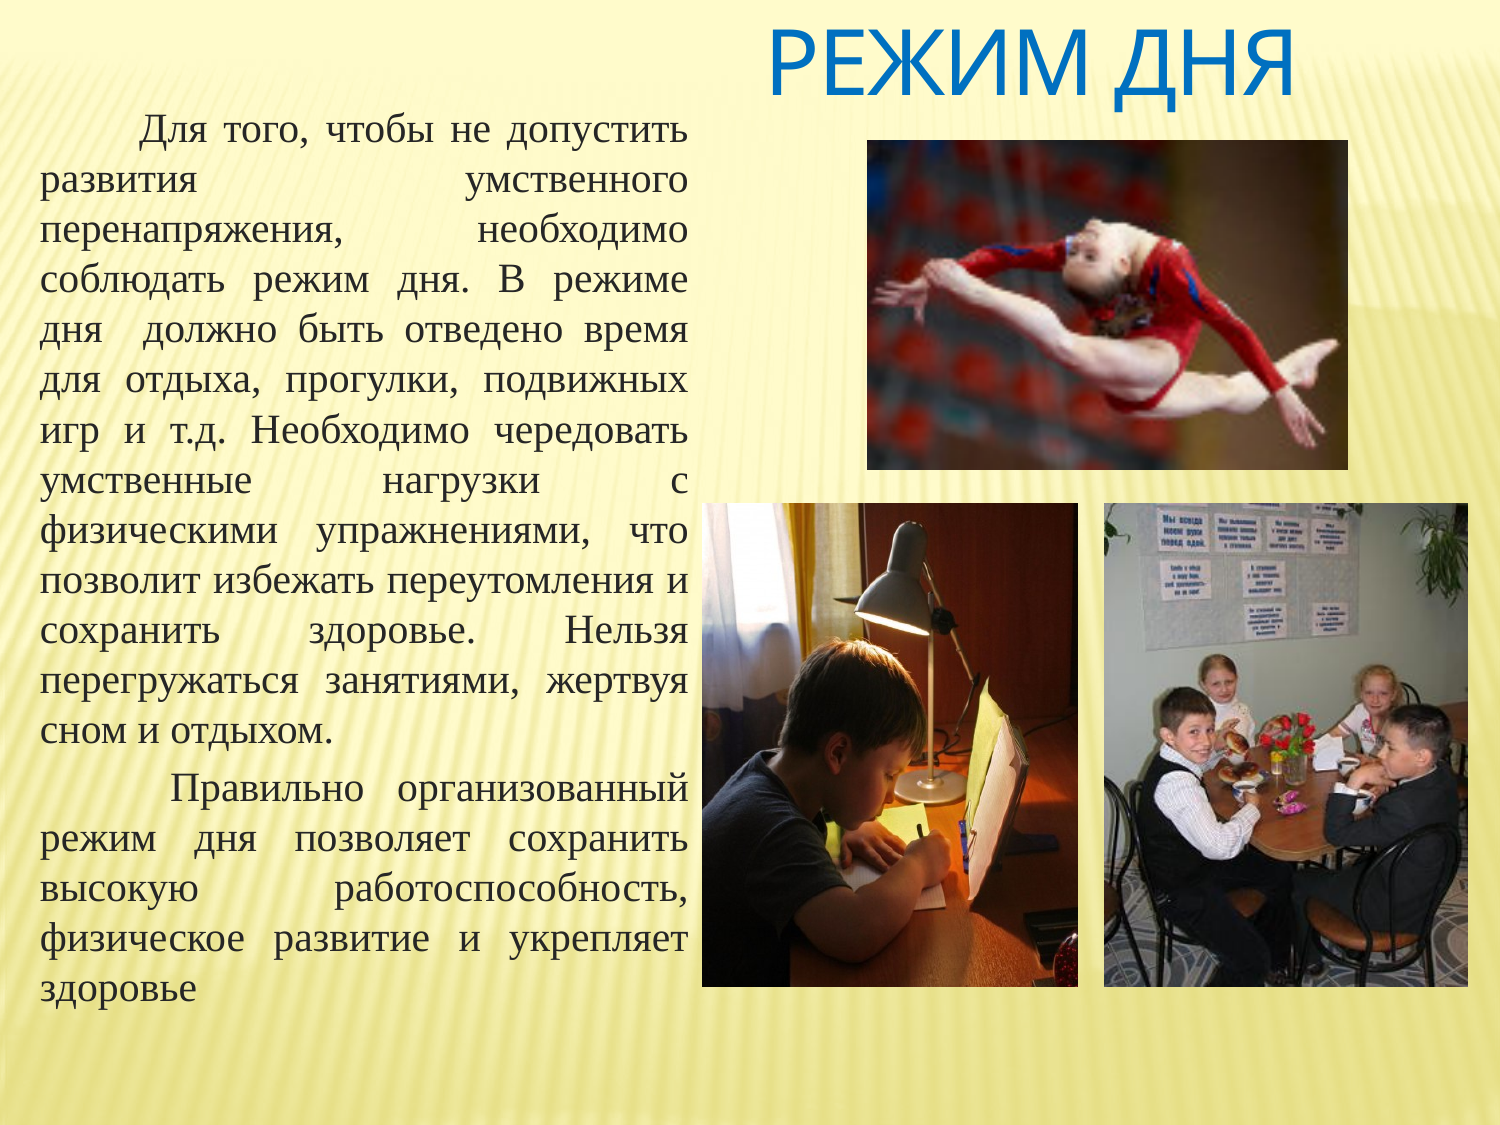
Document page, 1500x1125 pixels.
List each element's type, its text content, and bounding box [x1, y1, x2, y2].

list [867, 139, 1349, 470]
title Режим дня [750, 0, 1500, 153]
picture [1104, 503, 1468, 988]
list Для того, чтобы не допустить развития умственного перенапряжения, необходимо соблюдать режим дня. В режиме дня должно быть отведено время для отдыха, прогулки, подвижных игр и т.д. Необходимо чередовать умственные нагрузки с физическими упражнениями, что позволит избежать переутомления и сохранить здоровье. Нельзя перегружаться занятиями, жертвуя сном и отдыхом. Правильно организованный режим дня позволяет сохранить высокую работоспособность, физическое развитие и укрепляет здоровье [0, 37, 705, 1090]
picture [702, 503, 1078, 988]
